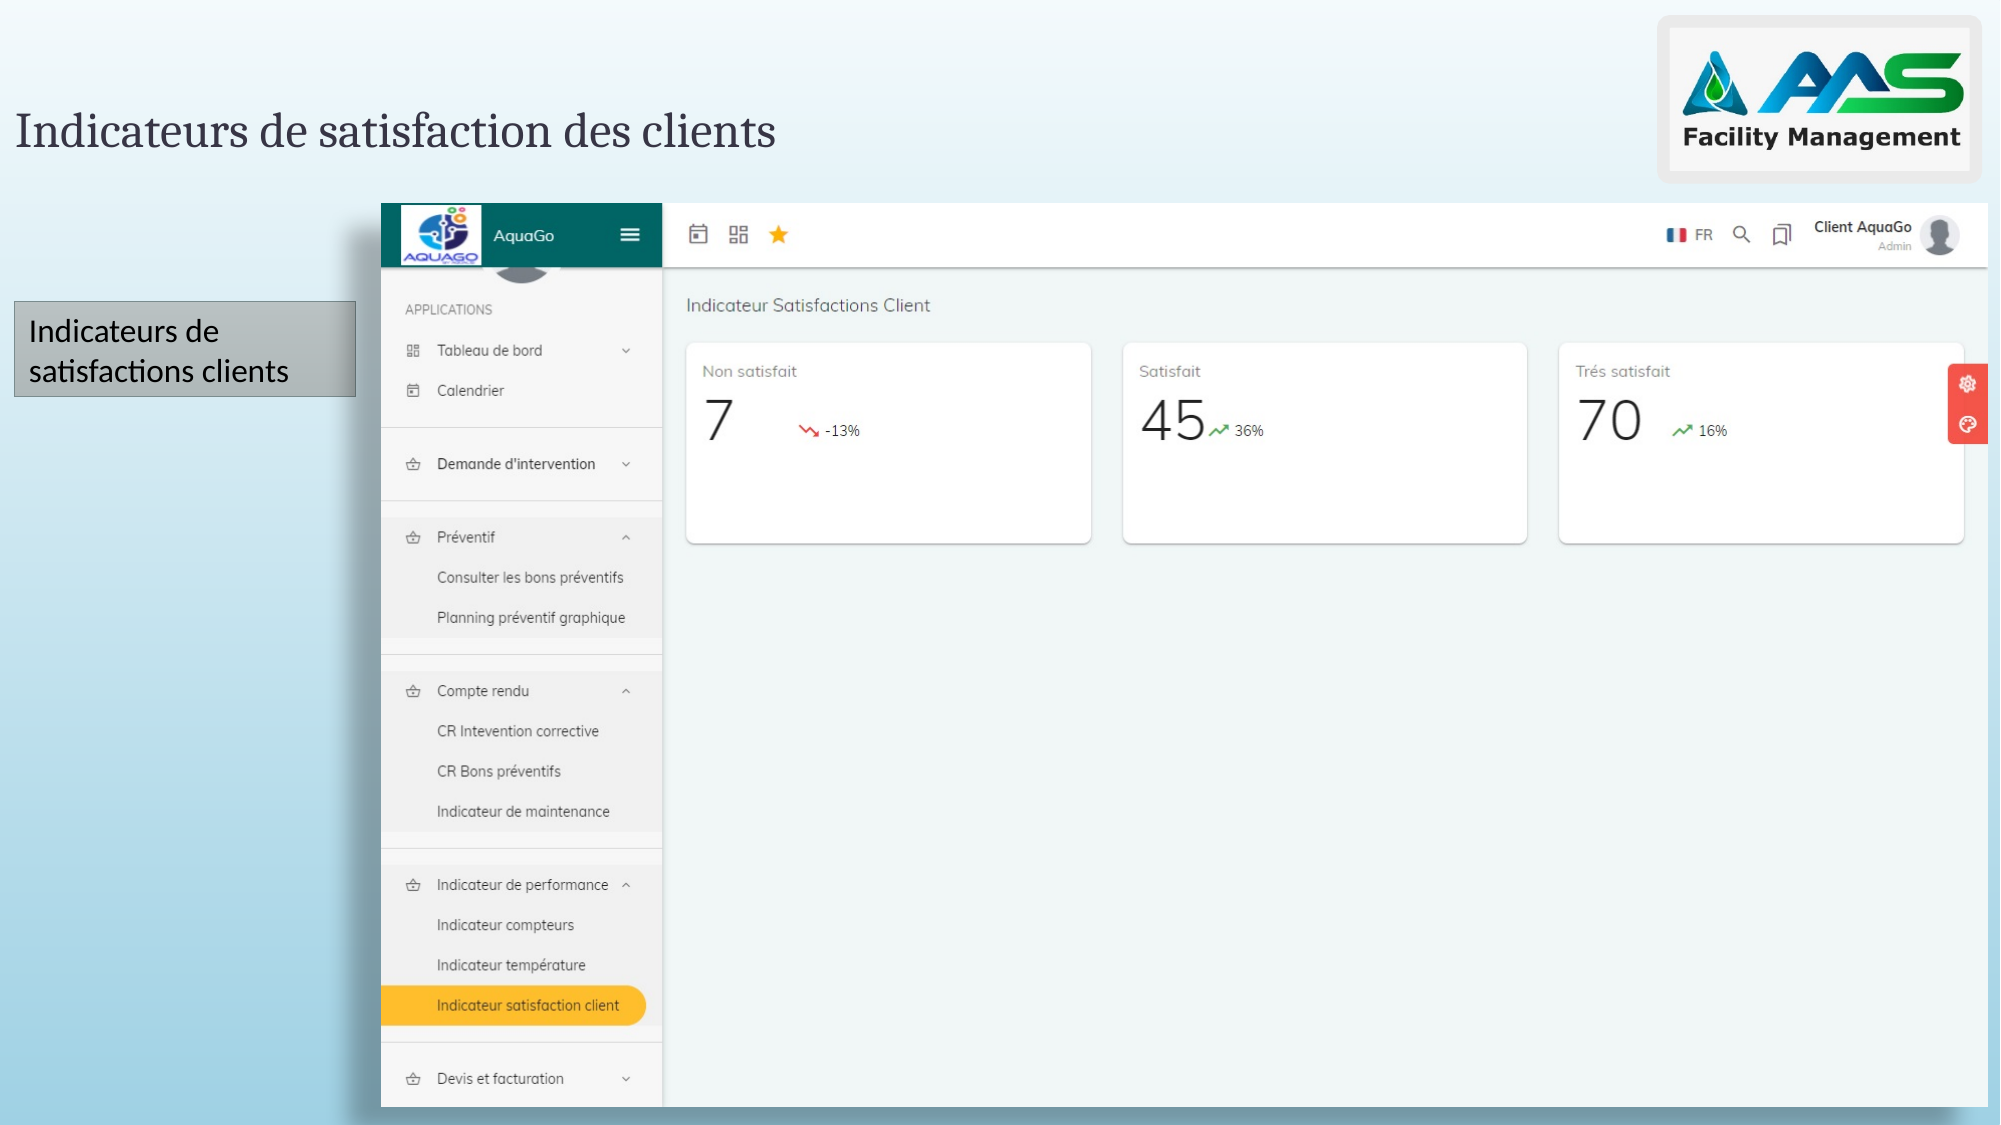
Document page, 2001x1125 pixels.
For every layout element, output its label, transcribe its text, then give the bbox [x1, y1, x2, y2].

picture [381, 203, 1988, 1108]
title Indicateurs de satisfaction des clients [0, 48, 1657, 165]
text_box Indicateurs de satisfactions clients [14, 301, 334, 397]
picture [1663, 21, 1976, 178]
